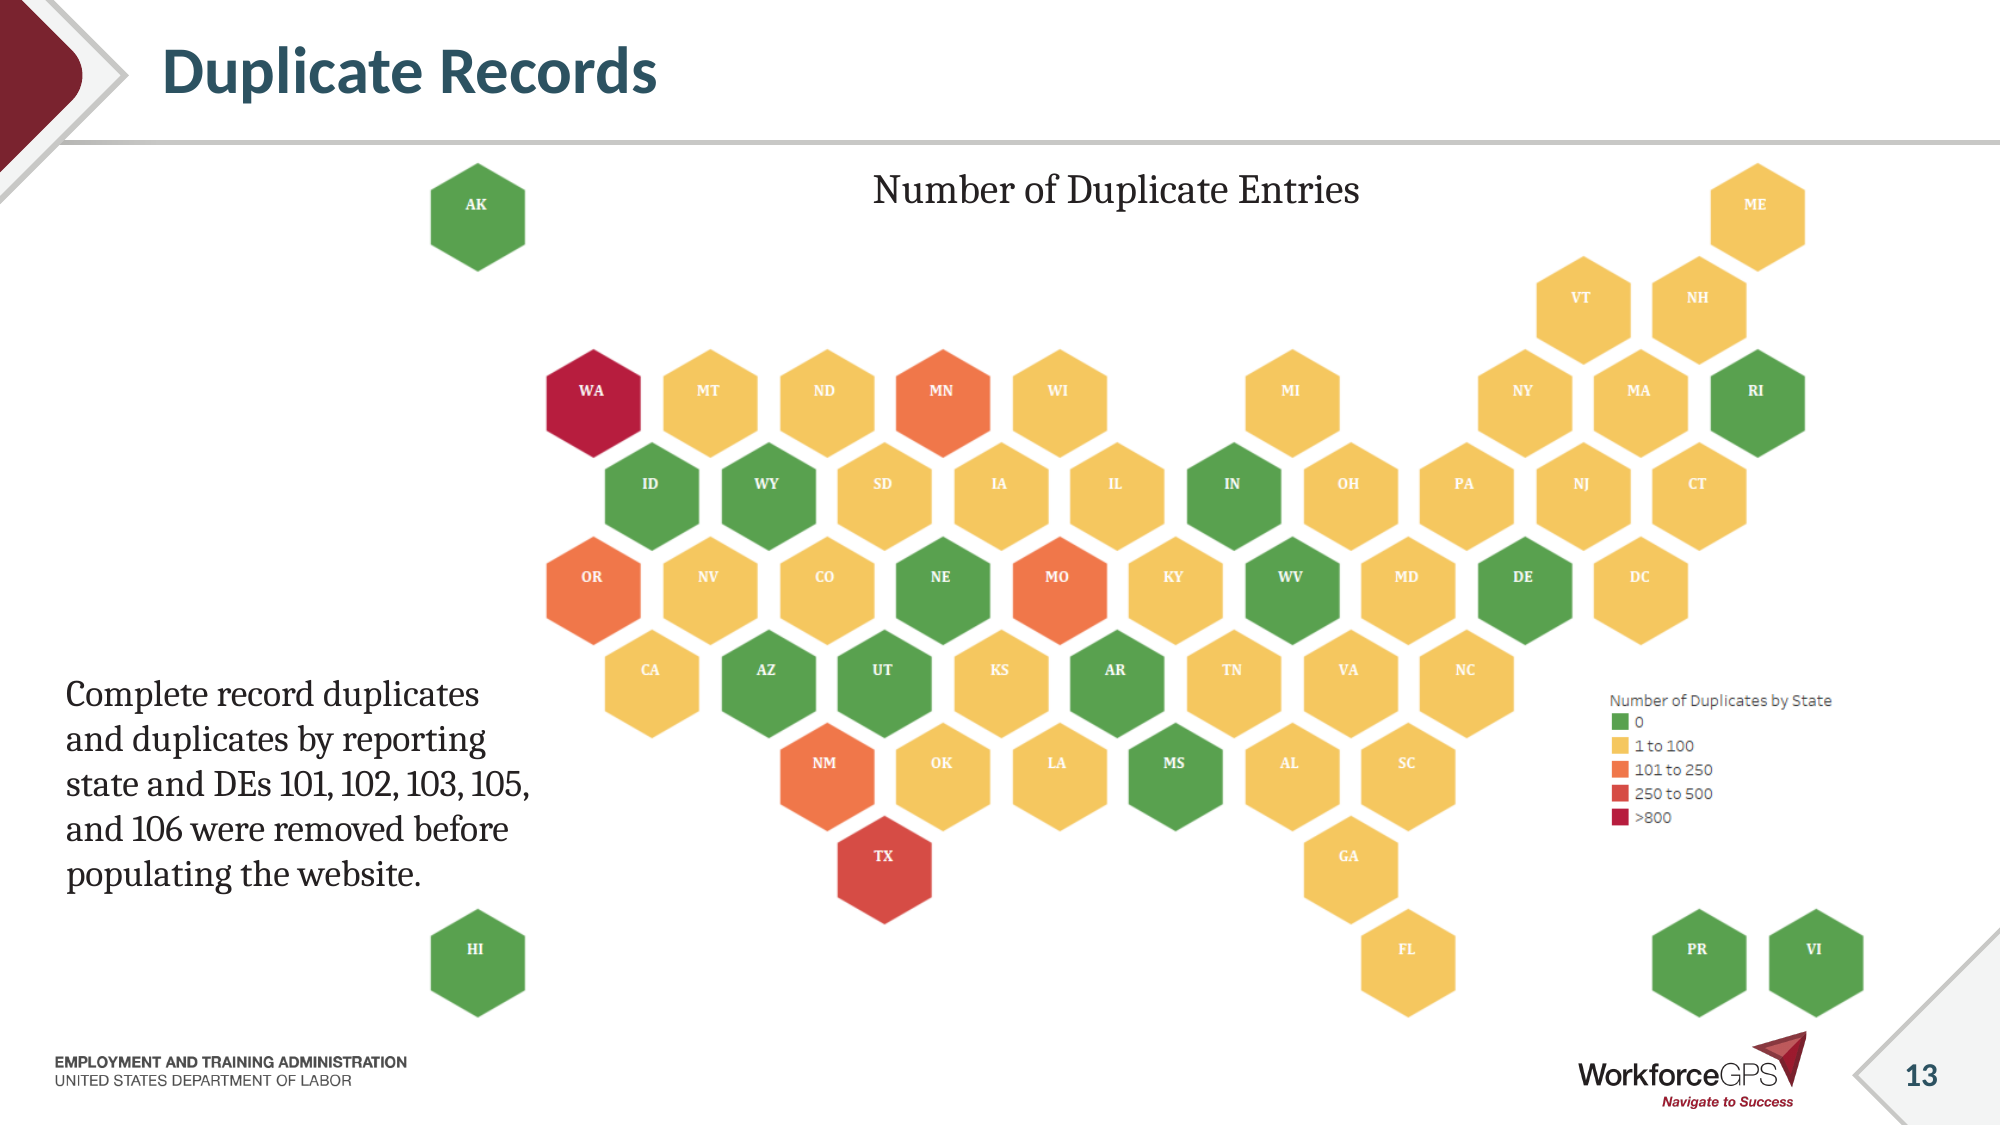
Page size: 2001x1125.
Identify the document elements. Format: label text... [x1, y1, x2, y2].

text_box Complete record duplicates and duplicates by reporting state and DEs 101, 102, 103, 105, and 106 were removed before populating the website. [51, 661, 418, 902]
picture [423, 154, 1868, 1025]
title Duplicate Records [132, 7, 1950, 137]
slide_number 13 [1867, 1042, 1975, 1103]
